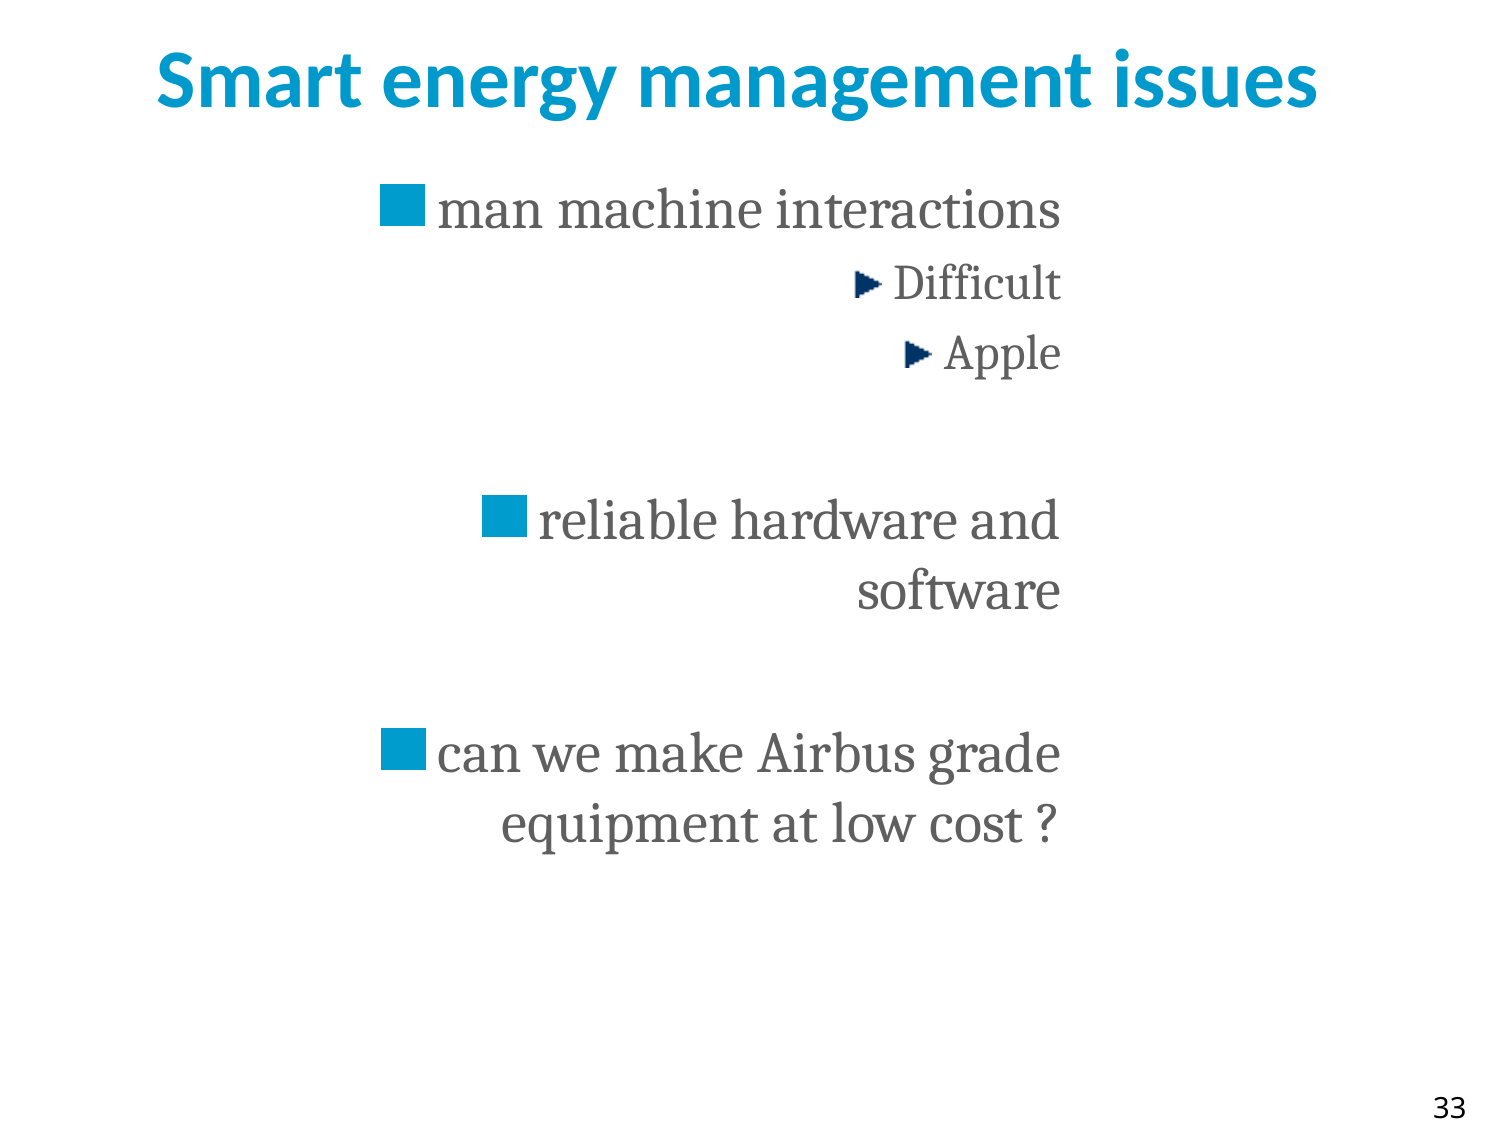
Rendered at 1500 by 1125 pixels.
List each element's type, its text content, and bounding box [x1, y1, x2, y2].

title Smart energy management issues [17, 0, 1460, 150]
footer 33 [1399, 1082, 1500, 1125]
list man machine interactions Difficult Apple reliable hardware and software can we make Airbus grade equipment at low cost ? [362, 162, 1077, 1097]
picture [896, 332, 932, 368]
picture [846, 262, 882, 298]
